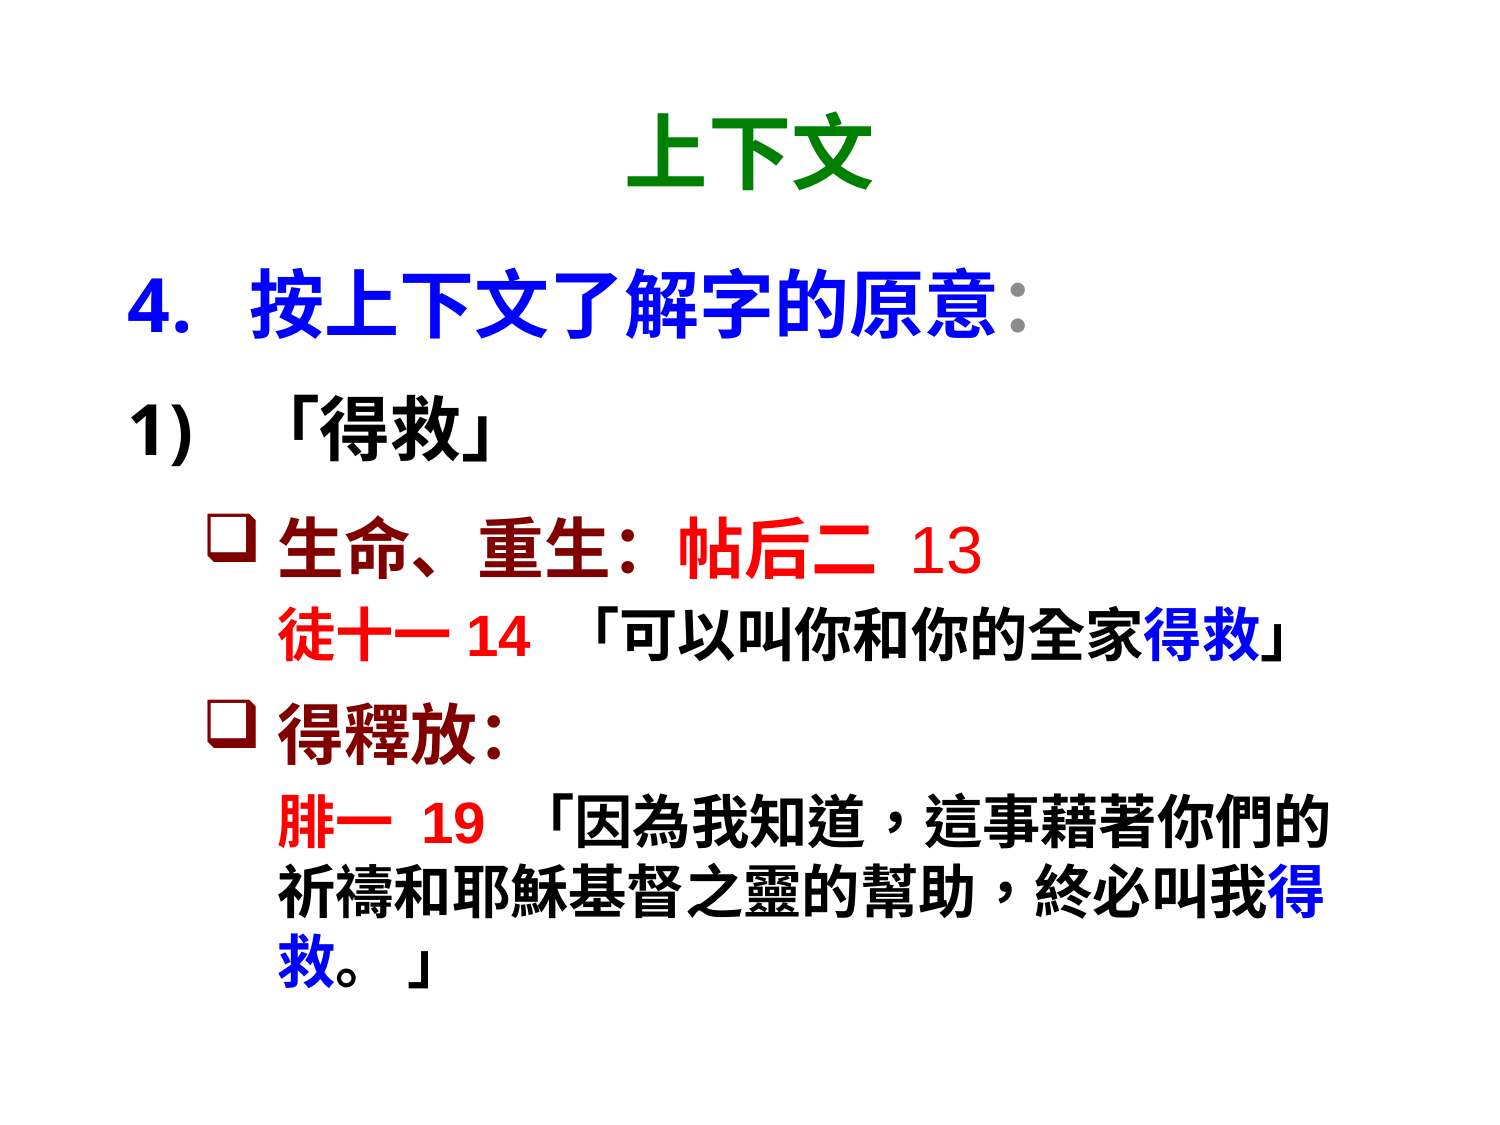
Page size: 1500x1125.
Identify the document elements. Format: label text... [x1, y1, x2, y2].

subtitle 按上下文了解字的原意： 「得救」 生命、重生：帖后二 13 徒十一14 「可以叫你和你的全家得救」 得釋放： 腓一 19 「因為我知道，這事藉著你們的祈禱和耶穌基督之靈的幫助，終必叫我得救。 」 [112, 249, 1388, 1013]
title 上下文 [112, 74, 1388, 226]
